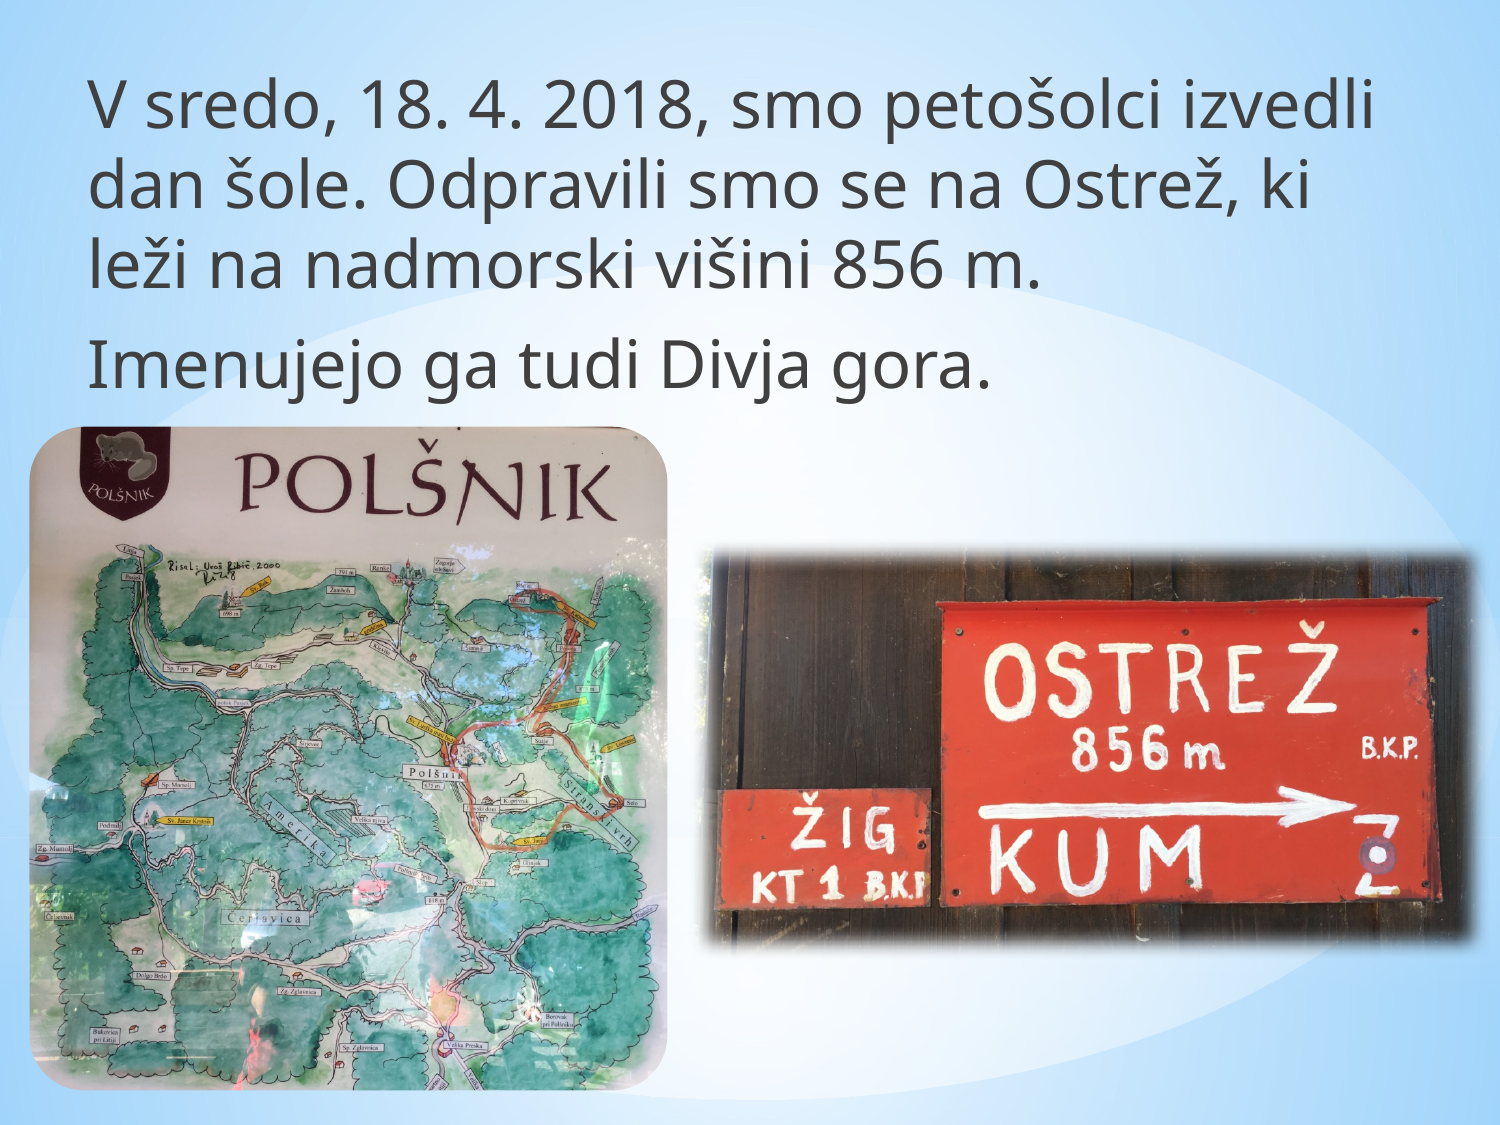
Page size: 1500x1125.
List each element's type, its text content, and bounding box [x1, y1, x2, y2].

picture [16, 426, 681, 1091]
list V sredo, 18. 4. 2018, smo petošolci izvedli dan šole. Odpravili smo se na Ostrež, ki leži na nadmorski višini 856 m. Imenujejo ga tudi Divja gora. [64, 54, 1447, 433]
picture [690, 538, 1490, 959]
